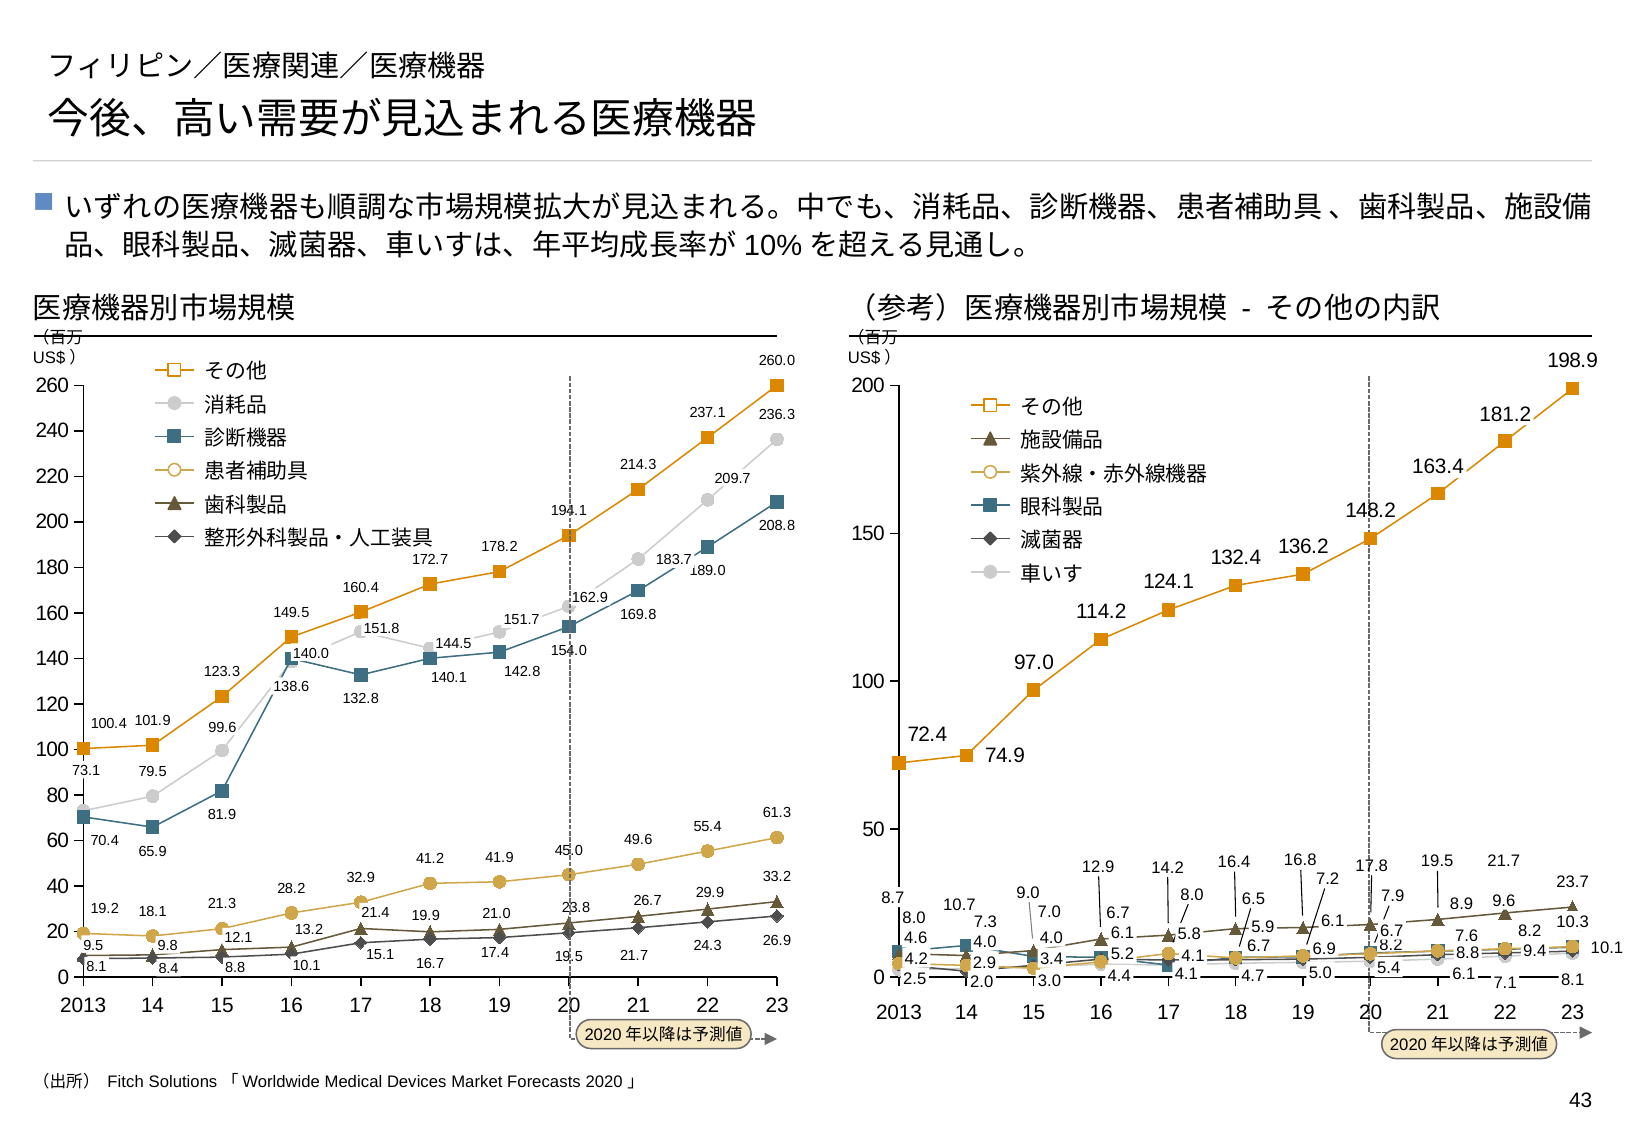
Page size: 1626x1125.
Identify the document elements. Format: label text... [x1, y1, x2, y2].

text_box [32, 288, 778, 336]
text_box 18 [1223, 1001, 1249, 1024]
text_box 18 [417, 1002, 443, 1017]
text_box 2020年以降は予測値 [1381, 1029, 1557, 1059]
text_box 14 [953, 1001, 979, 1024]
text_box 14 [140, 1002, 166, 1017]
text_box 20 [556, 1002, 569, 1017]
text_box 23 [1560, 1001, 1586, 1024]
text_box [1172, 903, 1189, 943]
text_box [1028, 901, 1033, 939]
text_box [1367, 1001, 1593, 1039]
text_box 21 [1425, 1001, 1451, 1024]
text_box 19 [1290, 1001, 1316, 1024]
text_box （百万US$） [32, 342, 128, 347]
text_box 22 [1492, 1001, 1518, 1024]
title フィリピン／医療関連／医療機器 [32, 30, 1593, 90]
chart [12, 348, 804, 994]
text_box （出所） Fitch Solutions「Worldwide Medical Devices Market Forecasts 2020」 [32, 1070, 813, 1094]
text_box 2013 [875, 1001, 923, 1024]
chart [828, 344, 1625, 994]
text_box 16 [1088, 1001, 1114, 1024]
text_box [32, 184, 1593, 262]
text_box 2013 [59, 1002, 108, 1017]
text_box 23 [766, 1002, 790, 1017]
text_box 20 [1358, 1001, 1384, 1024]
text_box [1239, 908, 1251, 947]
text_box 15 [1021, 1001, 1047, 1024]
text_box 19 [486, 1002, 512, 1017]
text_box 2020年以降は予測値 [576, 1019, 752, 1049]
text_box 15 [209, 1002, 235, 1017]
list 今後、高い需要が見込まれる医療機器 [32, 90, 1593, 149]
text_box 17 [348, 1002, 374, 1017]
text_box 17 [1156, 1001, 1181, 1024]
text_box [1374, 905, 1390, 943]
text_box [847, 288, 1593, 336]
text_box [1306, 888, 1325, 945]
text_box 16 [278, 1002, 304, 1017]
text_box [568, 1002, 777, 1046]
